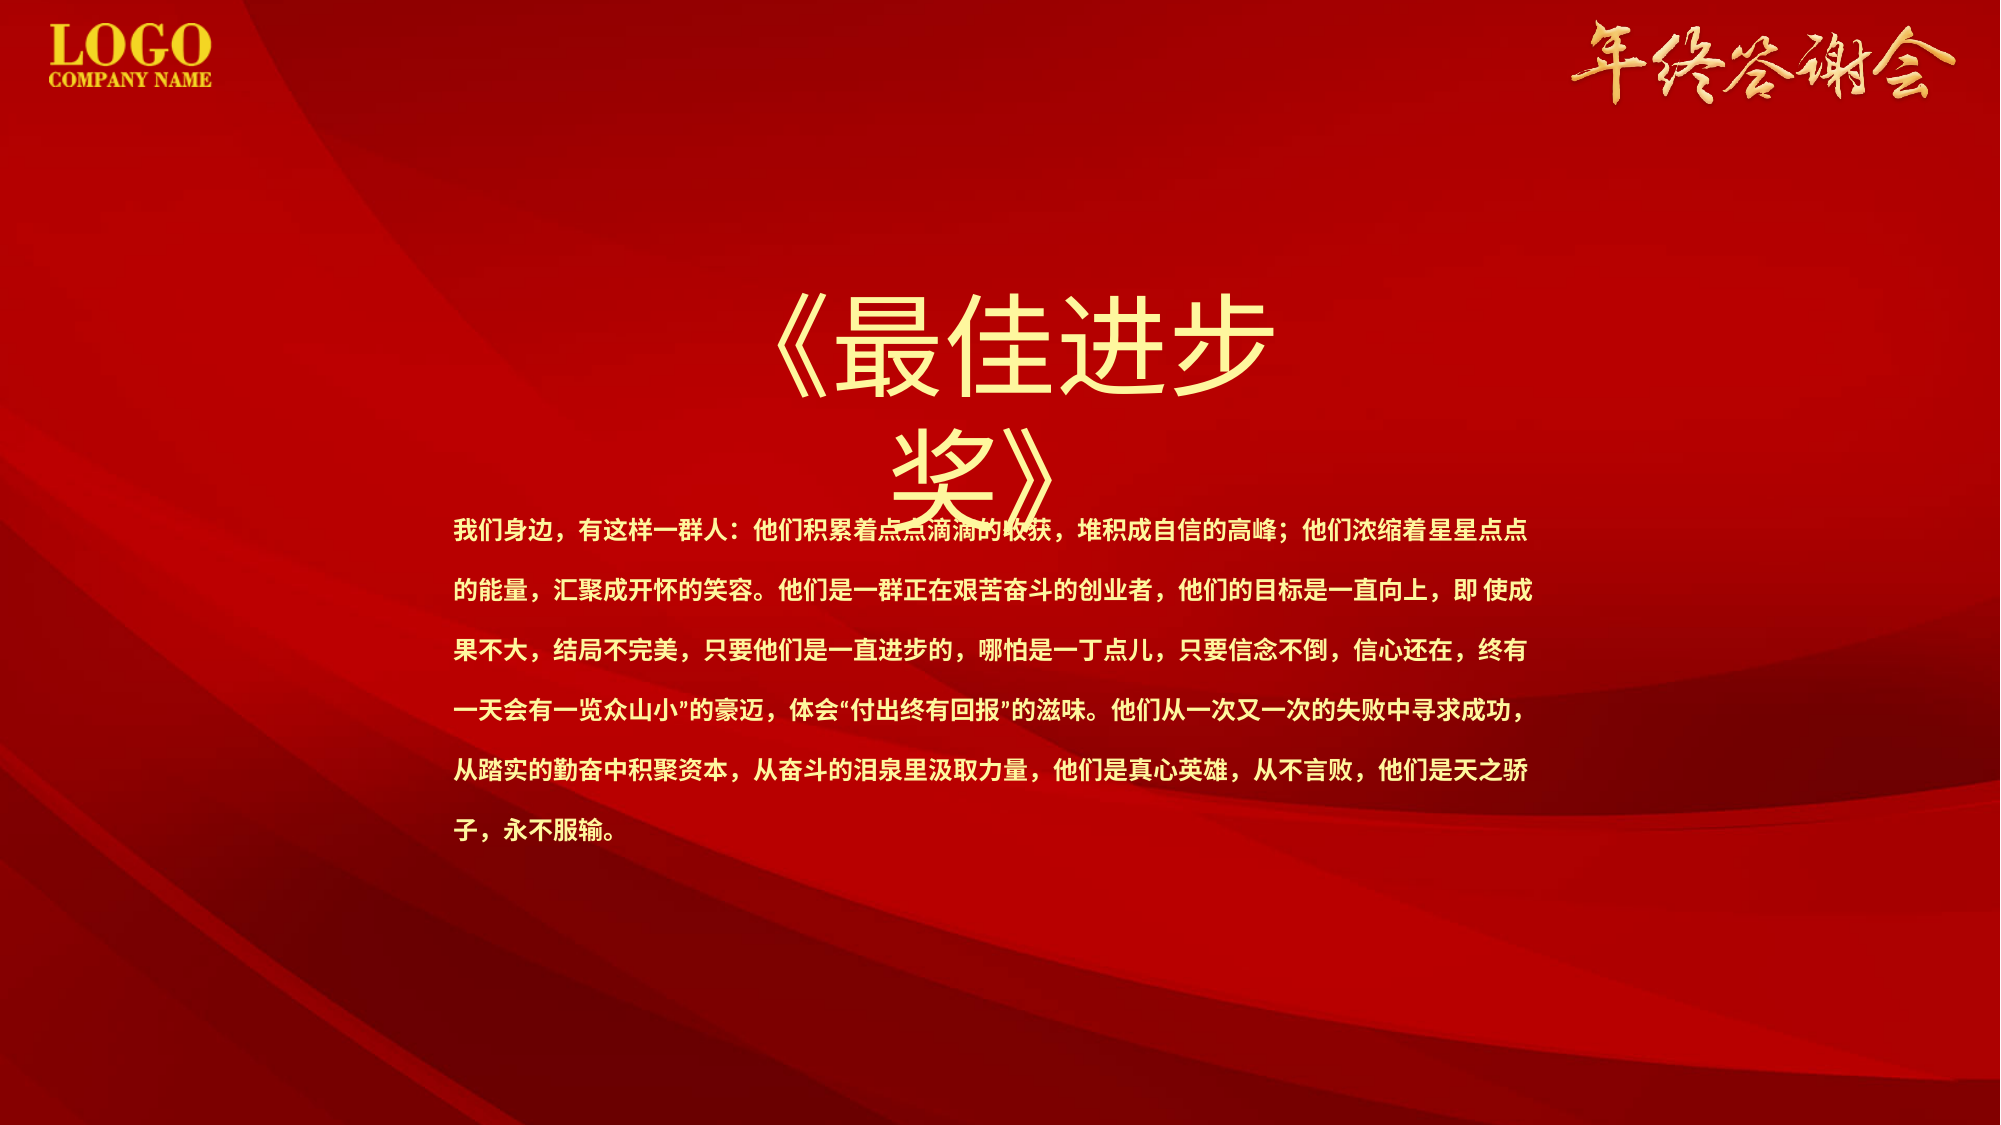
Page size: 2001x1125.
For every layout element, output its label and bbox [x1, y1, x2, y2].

text_box [438, 268, 1562, 857]
picture [0, 0, 2001, 1125]
